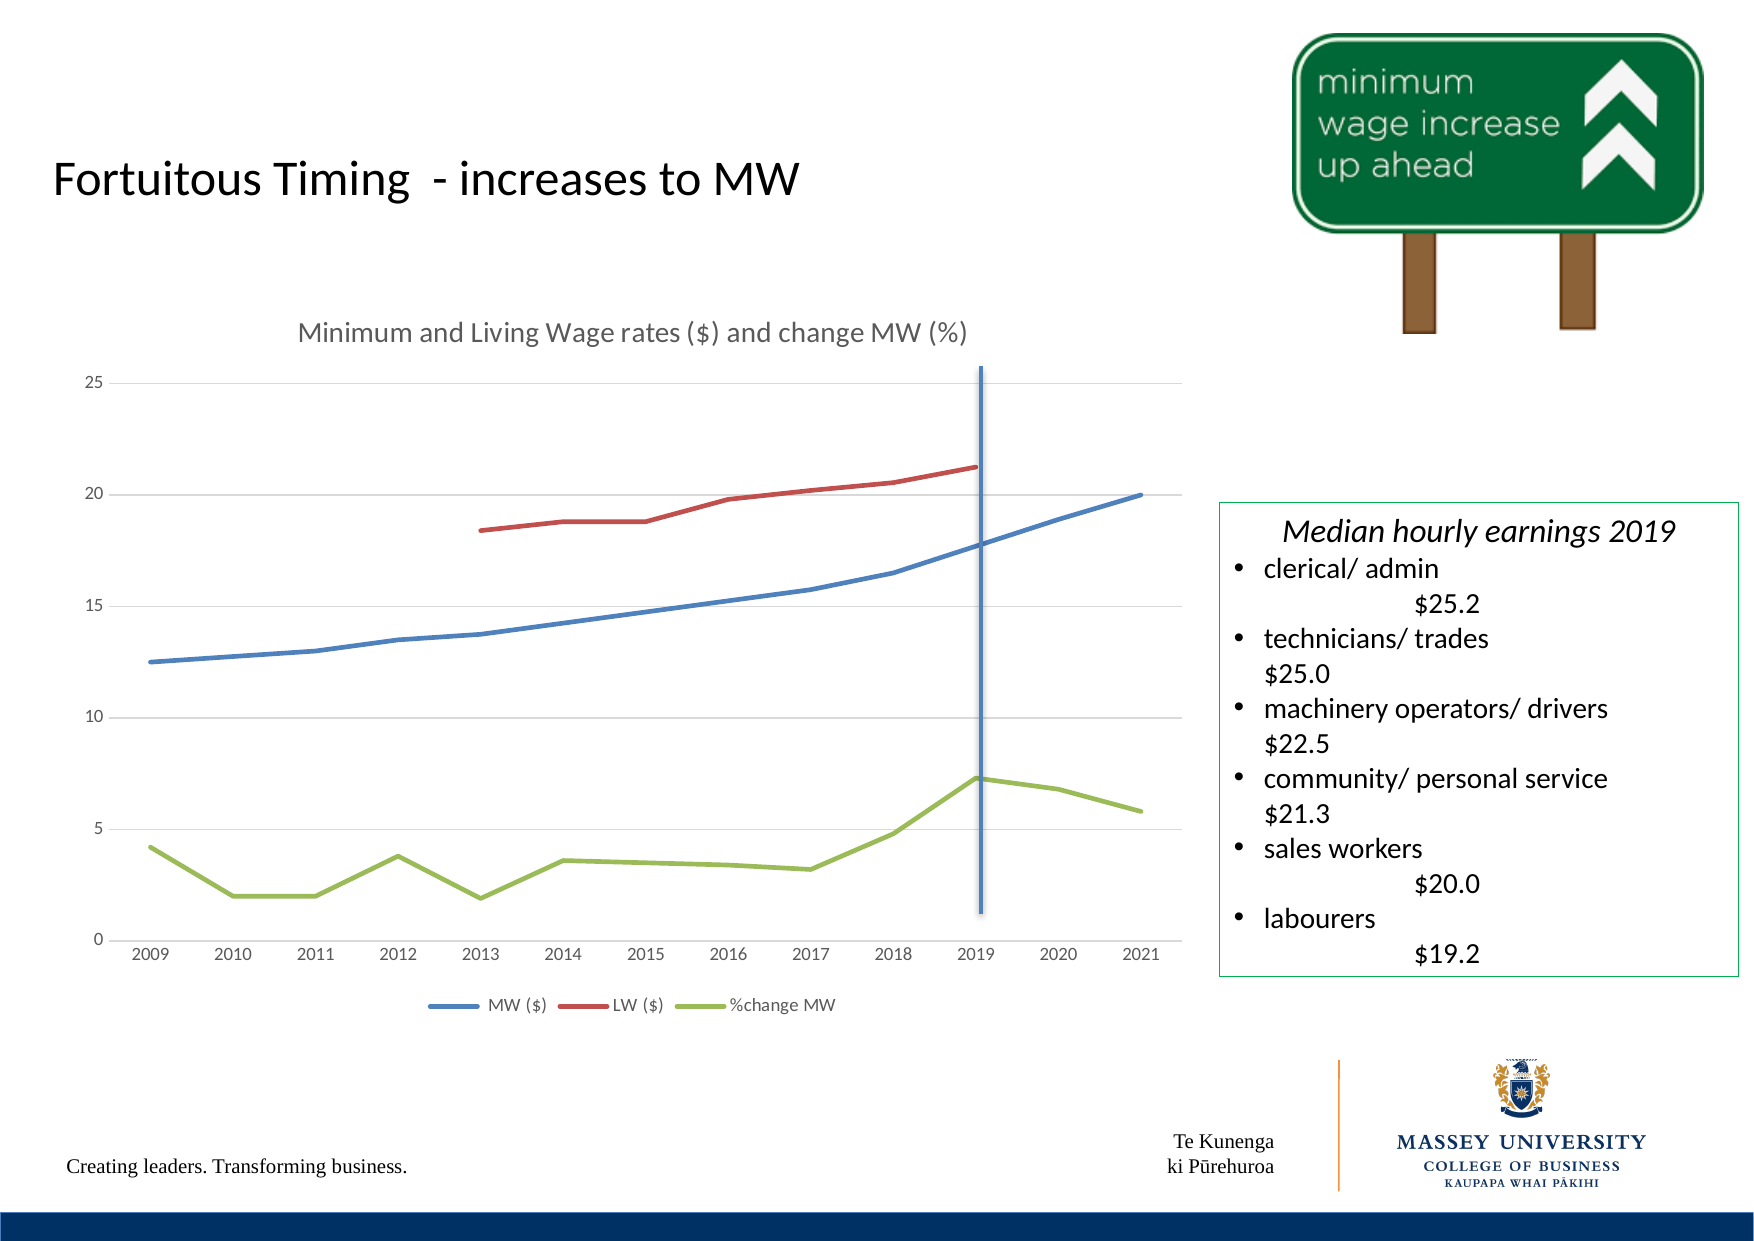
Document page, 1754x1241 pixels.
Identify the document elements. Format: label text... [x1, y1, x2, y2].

picture [1292, 32, 1704, 334]
text_box Median hourly earnings 2019 clerical/ admin $25.2 technicians/ trades $25.0 machinery operators/ drivers $22.5 community/ personal service $21.3 sales workers $20.0 labourers $19.2 [1219, 502, 1739, 977]
picture [1397, 1059, 1646, 1187]
list Fortuitous Timing - increases to MW [37, 137, 1617, 957]
chart [61, 289, 1206, 1023]
